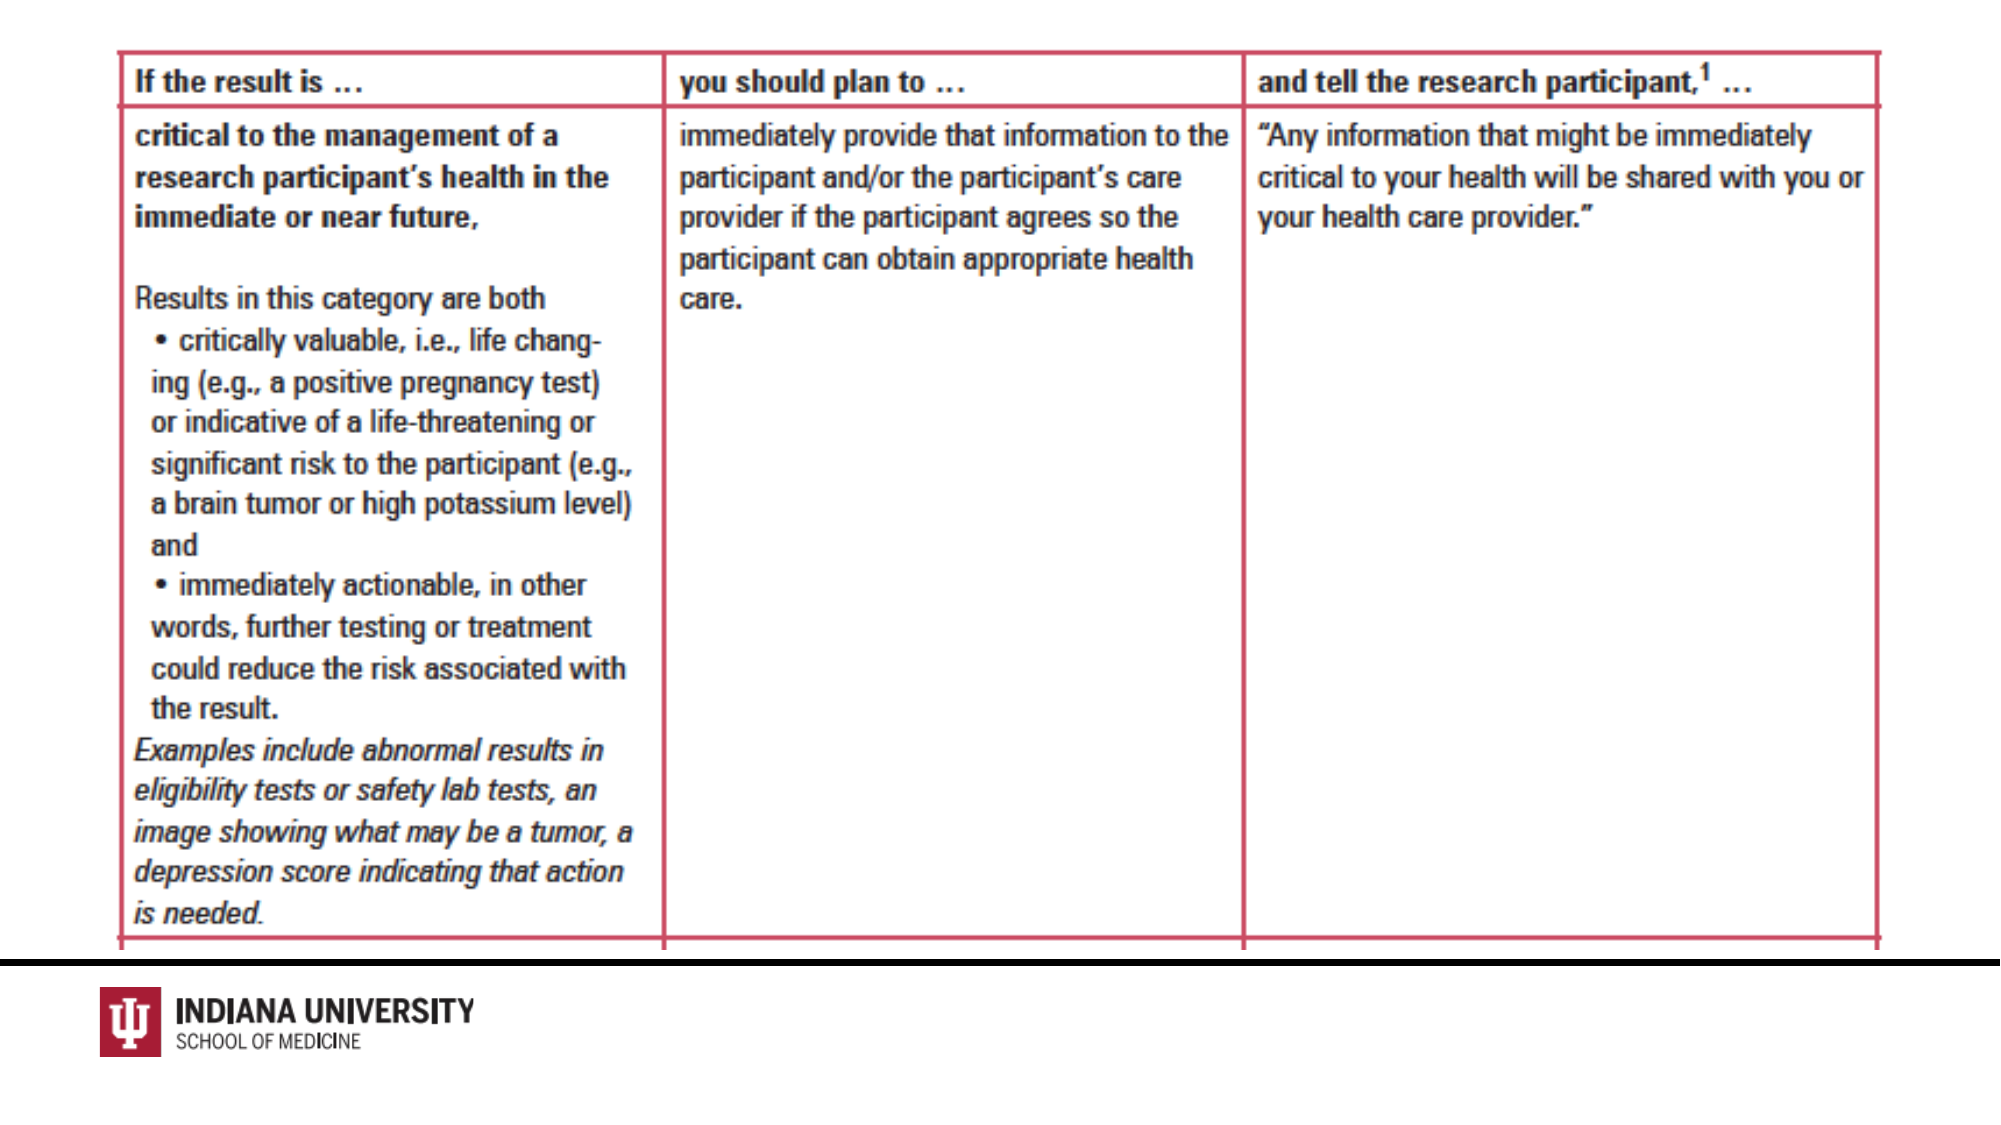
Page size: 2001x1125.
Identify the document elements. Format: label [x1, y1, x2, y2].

picture [105, 37, 1895, 951]
